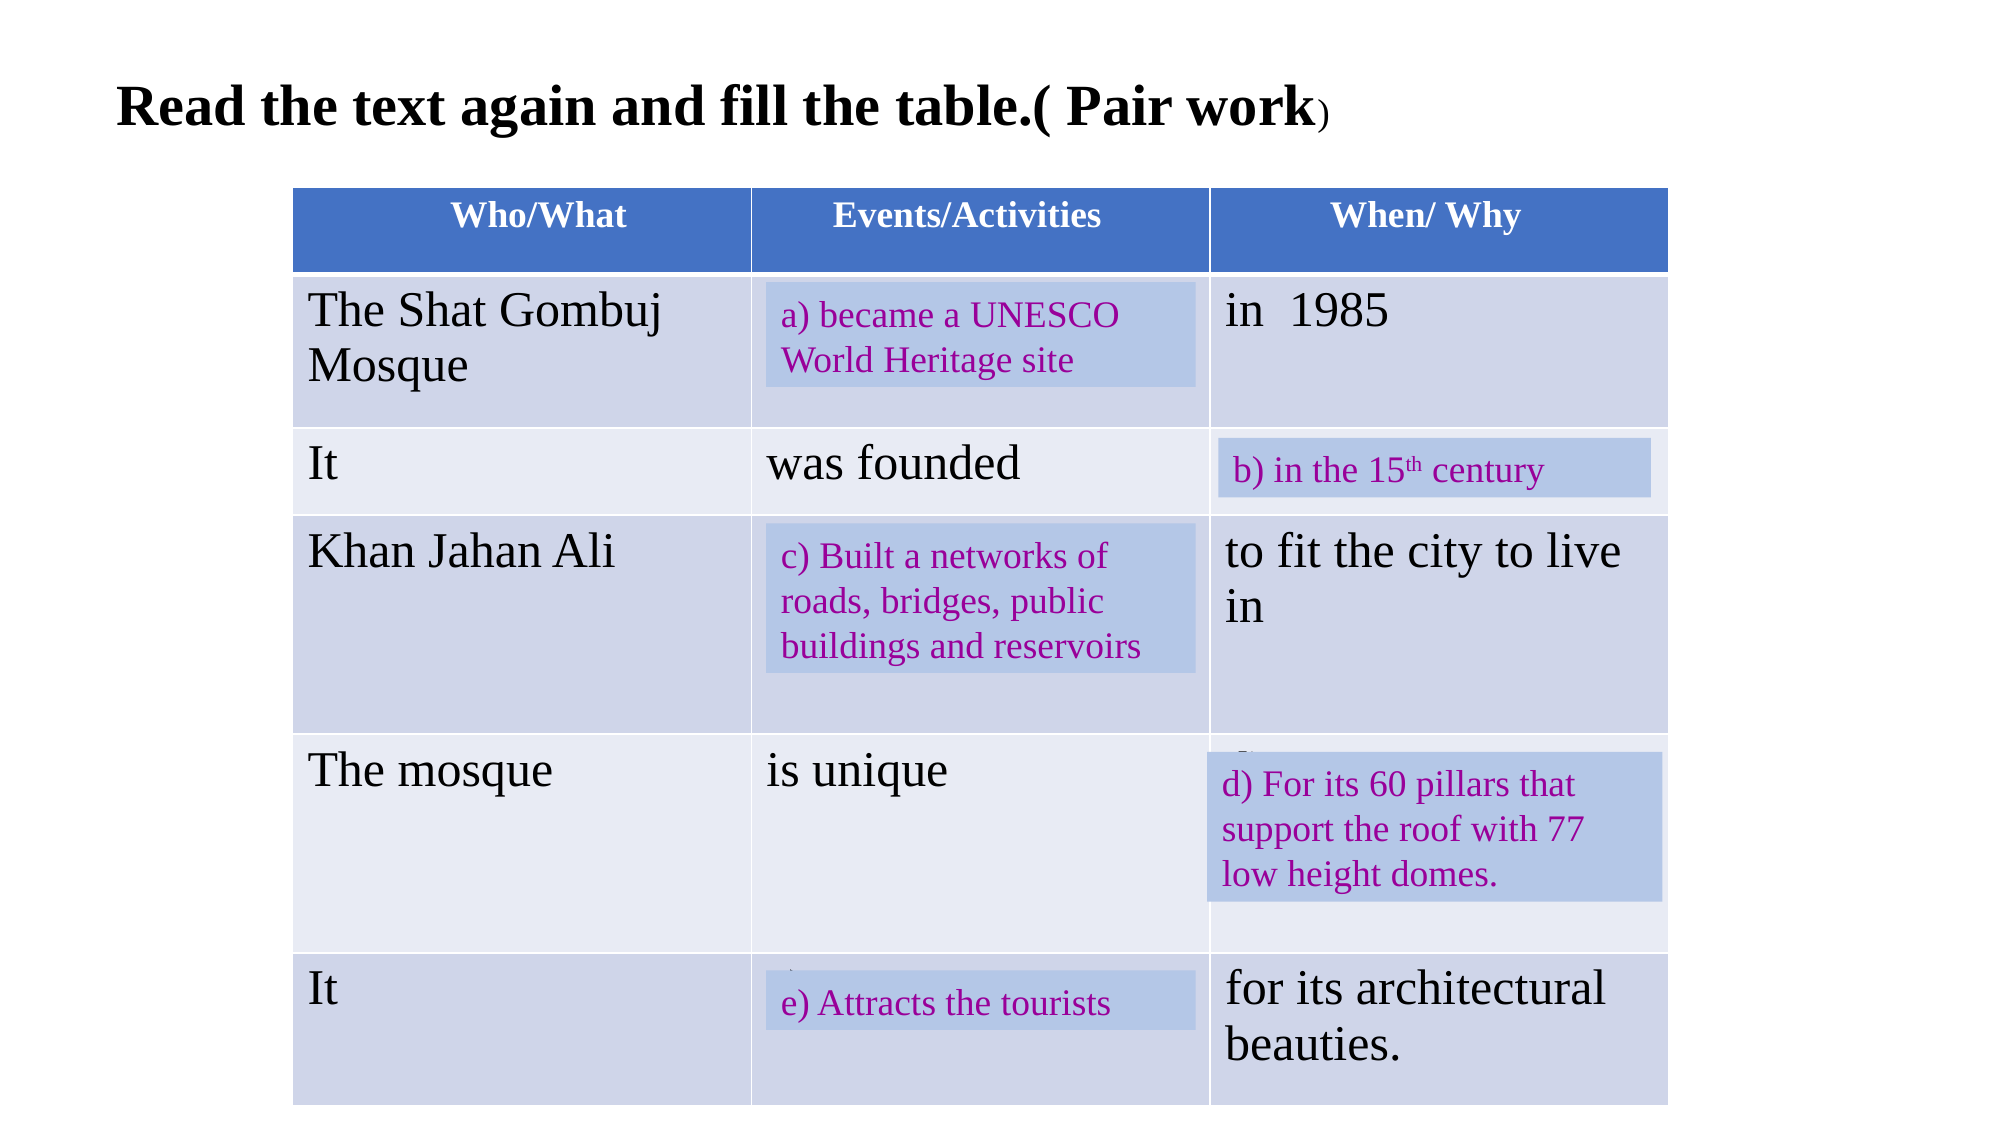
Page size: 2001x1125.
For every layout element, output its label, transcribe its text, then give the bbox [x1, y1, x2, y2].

table_cell is unique [752, 735, 1209, 952]
table_cell b) ………………. [1211, 429, 1668, 514]
table_cell d) …………… [1211, 735, 1668, 952]
table_cell to fit the city to live in [1211, 516, 1668, 733]
table_cell e) ………………… [752, 954, 1209, 1105]
text_box Read the text again and fill the table.( Pair work) [101, 60, 1925, 145]
table_cell for its architectural beauties. [1211, 954, 1668, 1105]
table_cell The mosque [293, 735, 751, 952]
table_header Who/What [293, 188, 751, 272]
text_box e) Attracts the tourists [766, 970, 1196, 1030]
table_cell It [293, 954, 751, 1105]
table_cell a)……………… [752, 277, 1209, 427]
table_cell The Shat Gombuj Mosque [293, 277, 751, 427]
table_header Events/Activities [752, 188, 1209, 272]
text_box a) became a UNESCO World Heritage site [766, 282, 1196, 387]
text_box b) in the 15th century [1218, 437, 1651, 498]
table_cell It [293, 429, 751, 514]
table_header When/ Why [1211, 188, 1668, 272]
table_cell c) ………………… [752, 516, 1209, 733]
text_box c) Built a networks of roads, bridges, public buildings and reservoirs [766, 523, 1196, 673]
table_cell in 1985 [1211, 277, 1668, 427]
text_box d) For its 60 pillars that support the roof with 77 low height domes. [1207, 751, 1663, 902]
table_cell Khan Jahan Ali [293, 516, 751, 733]
table_cell was founded [752, 429, 1209, 514]
